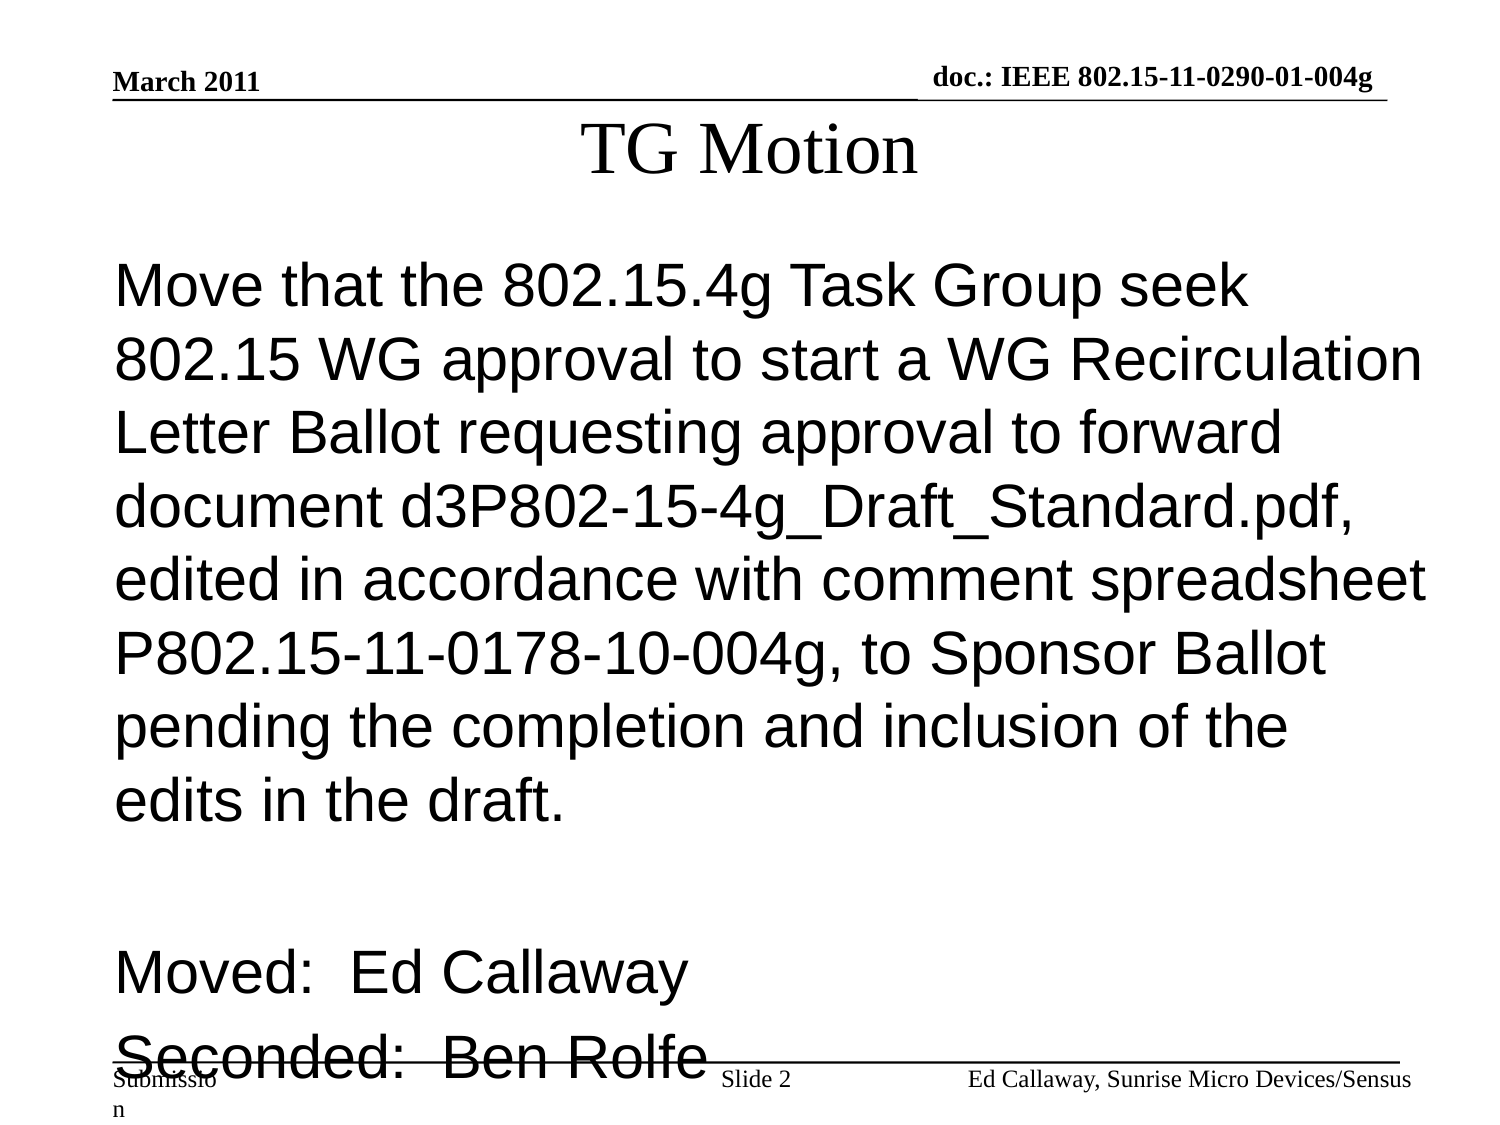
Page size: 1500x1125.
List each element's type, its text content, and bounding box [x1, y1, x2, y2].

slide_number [112, 61, 376, 98]
slide_number Slide 2 [712, 1061, 800, 1093]
title TG Motion [112, 87, 1388, 201]
footer Ed Callaway, Sunrise Micro Devices/Sensus [899, 1061, 1413, 1093]
text_box doc.: IEEE 802.15-11-0290-01-004g [917, 49, 1389, 100]
subtitle Move that the 802.15.4g Task Group seek 802.15 WG approval to start a WG Recirculation Letter Ballot requesting approval to forward document d3P802-15-4g_Draft_Standard.pdf, edited in accordance with comment spreadsheet P802.15-11-0178-10-004g, to Sponsor Ballot pending the completion and inclusion of the edits in the draft. Moved: Ed Callaway Seconded: Ben Rolfe [99, 237, 1451, 1101]
